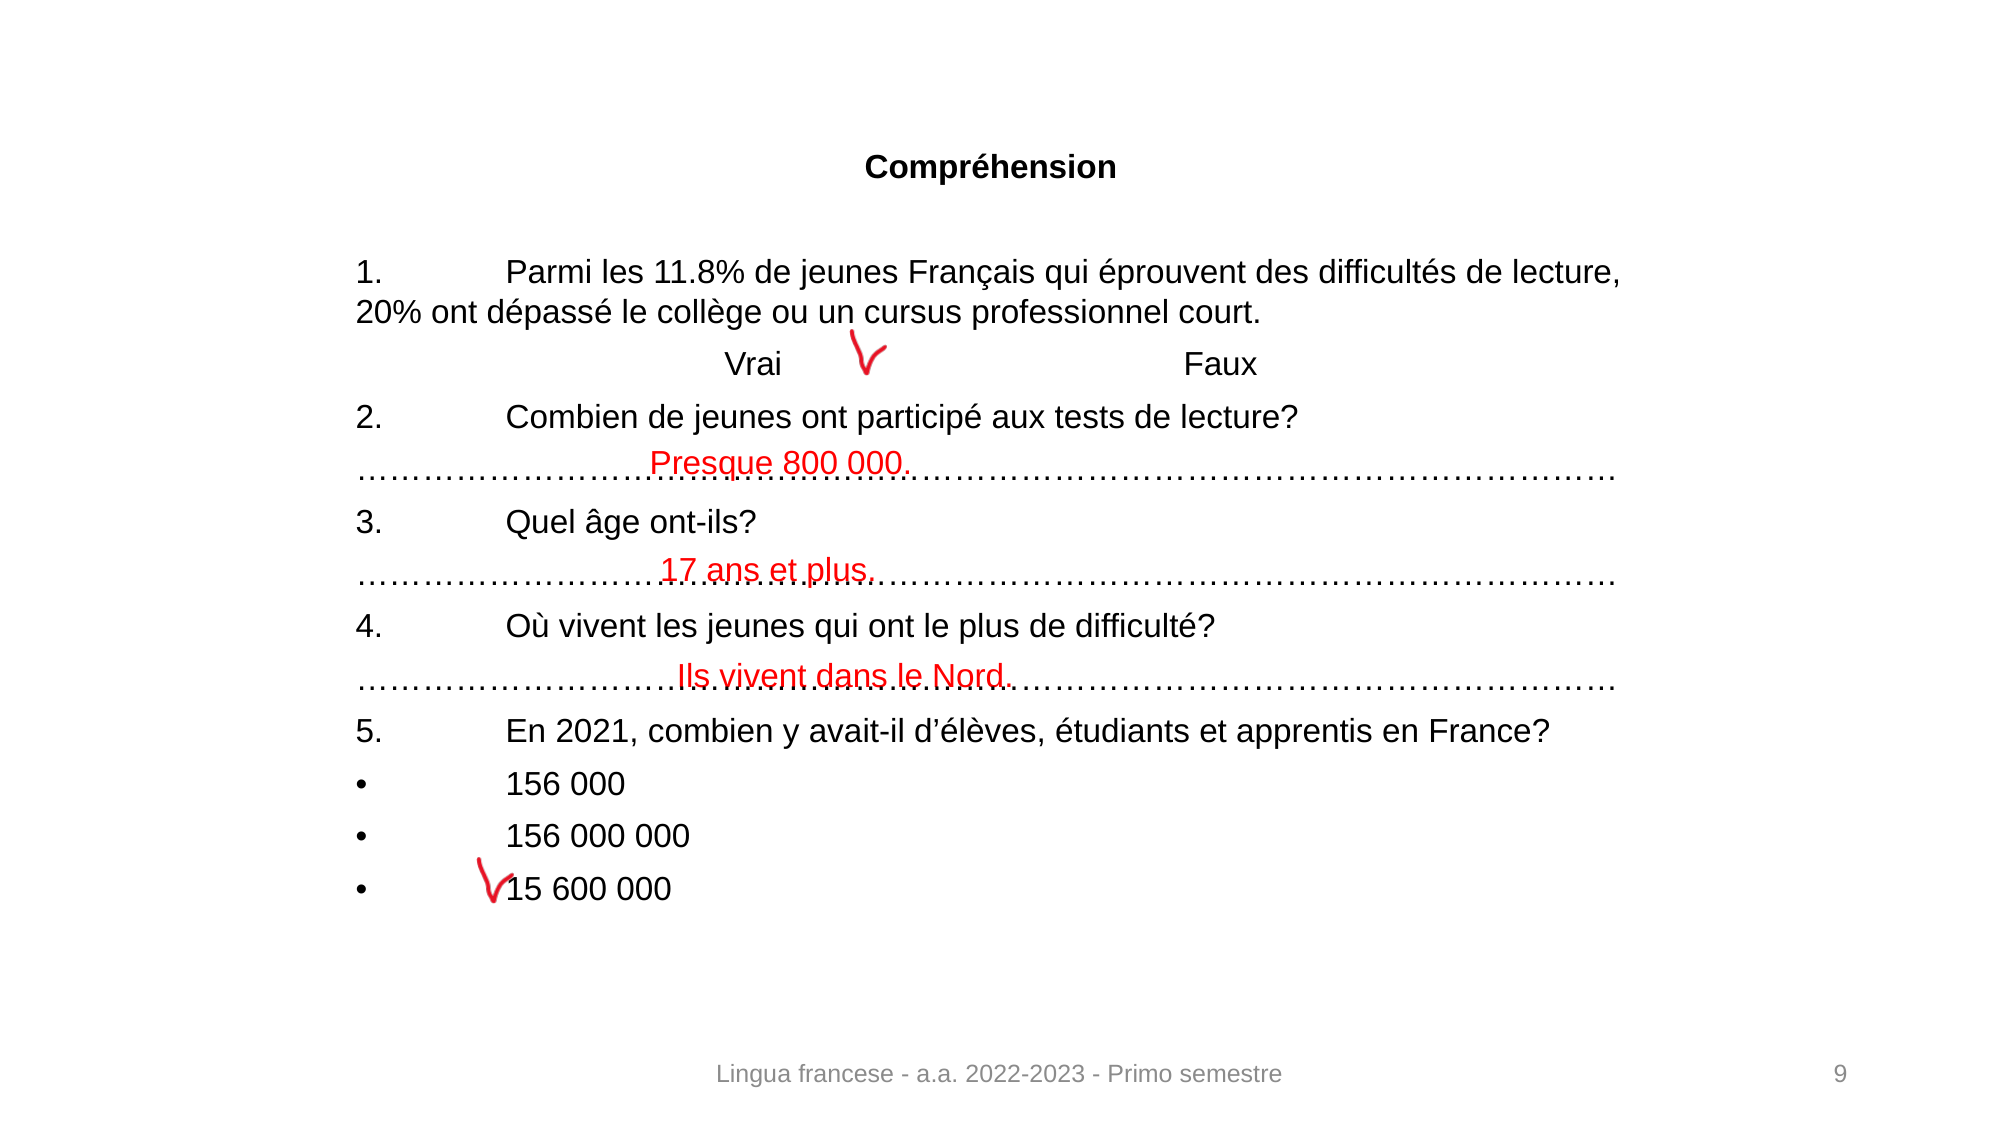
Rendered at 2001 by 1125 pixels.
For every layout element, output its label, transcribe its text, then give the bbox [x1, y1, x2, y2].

slide_number 9 [1412, 1042, 1863, 1103]
footer Lingua francese - a.a. 2022-2023 - Primo semestre [662, 1042, 1338, 1103]
picture [844, 323, 893, 381]
picture [471, 850, 520, 908]
text_box Compréhension 1. Parmi les 11.8% de jeunes Français qui éprouvent des difficultés de lecture, 20% ont dépassé le collège ou un cursus professionnel court. Vrai Faux 2. Combien de jeunes ont participé aux tests de lecture? …………………………………………………………………………………………………… 3. Quel âge ont-ils? …………………………………………………………………………………………………… 4. Où vivent les jeunes qui ont le plus de difficulté? …………………………………………………………………………………………………… 5. En 2021, combien y avait-il d’élèves, étudiants et apprentis en France? • 156 000 • 156 000 000 • 15 600 000 [340, 137, 1641, 915]
